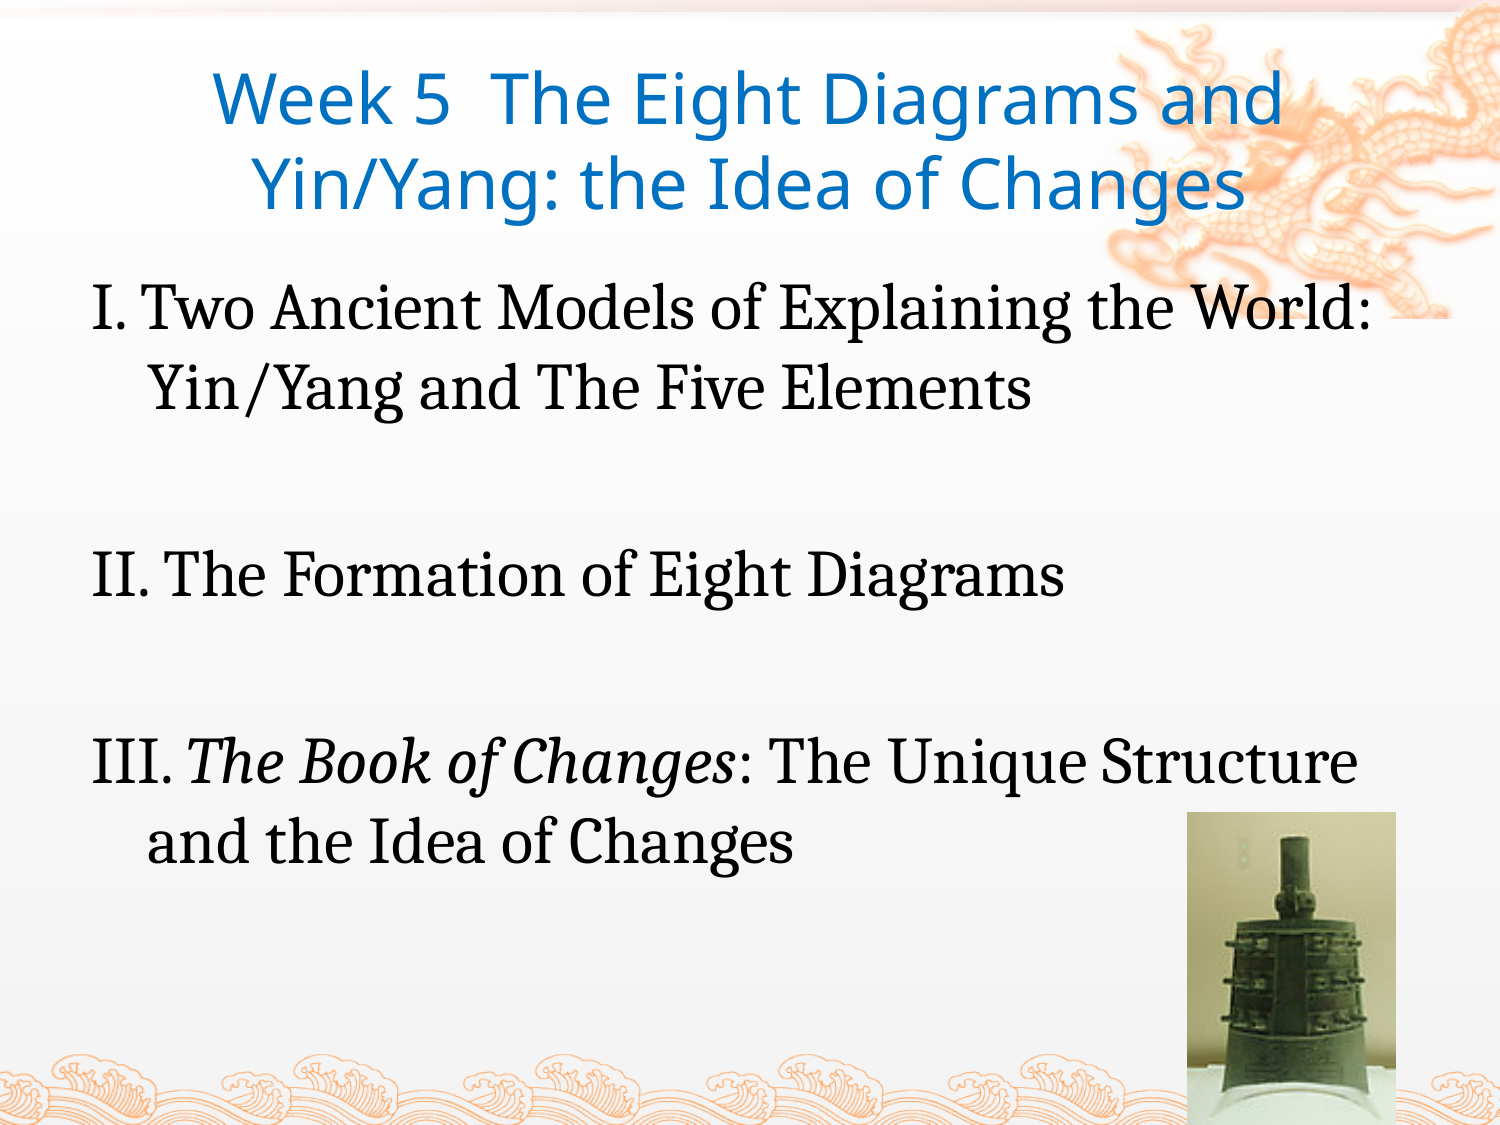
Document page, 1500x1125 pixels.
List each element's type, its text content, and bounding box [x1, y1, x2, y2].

list I. Two Ancient Models of Explaining the World: Yin/Yang and The Five Elements II. The Formation of Eight Diagrams III. The Book of Changes: The Unique Structure and the Idea of Changes [76, 255, 1427, 1000]
picture [1187, 1000, 1396, 1125]
title Week 5 The Eight Diagrams and Yin/Yang: the Idea of Changes [75, 45, 1425, 233]
